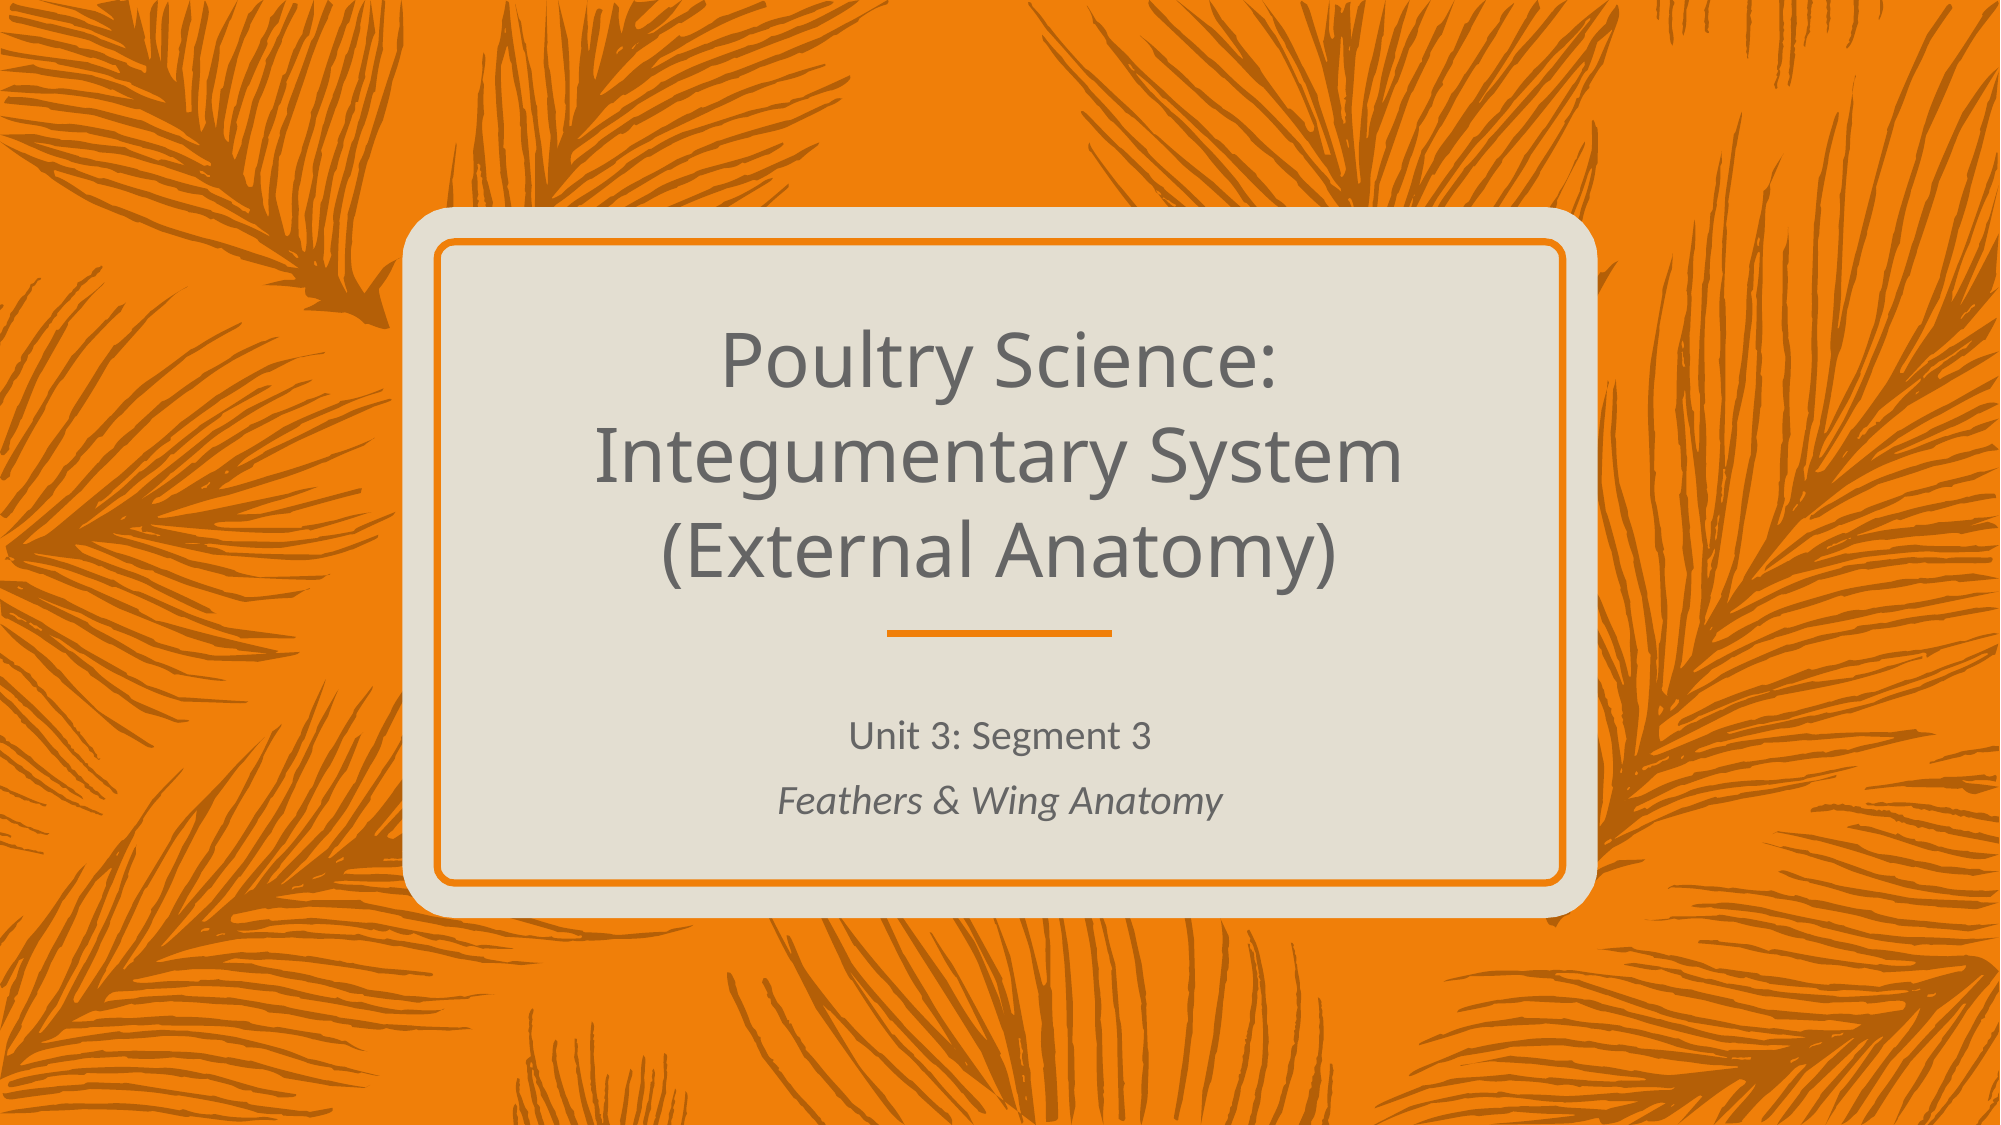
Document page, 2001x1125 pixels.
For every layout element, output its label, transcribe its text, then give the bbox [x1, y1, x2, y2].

title Poultry Science: Integumentary System (External Anatomy) [518, 300, 1480, 603]
list Unit 3: Segment 3 Feathers & Wing Anatomy [625, 685, 1375, 856]
